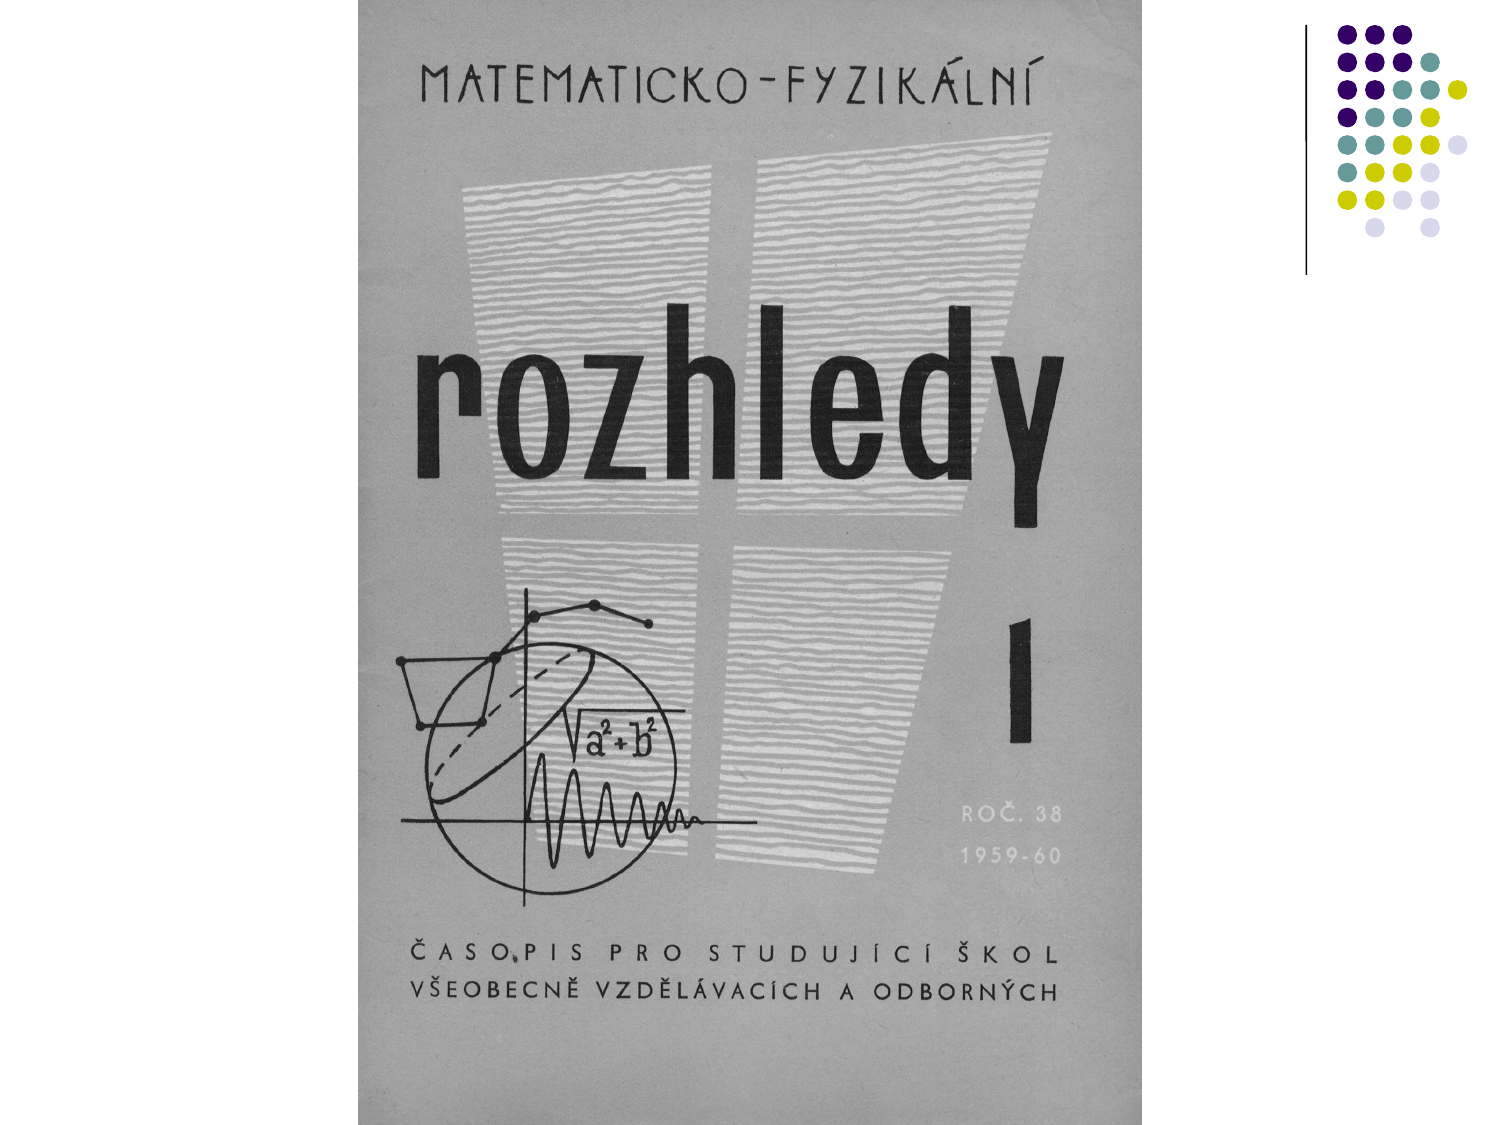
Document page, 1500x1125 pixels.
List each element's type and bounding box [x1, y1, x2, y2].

picture [358, 0, 1142, 1125]
